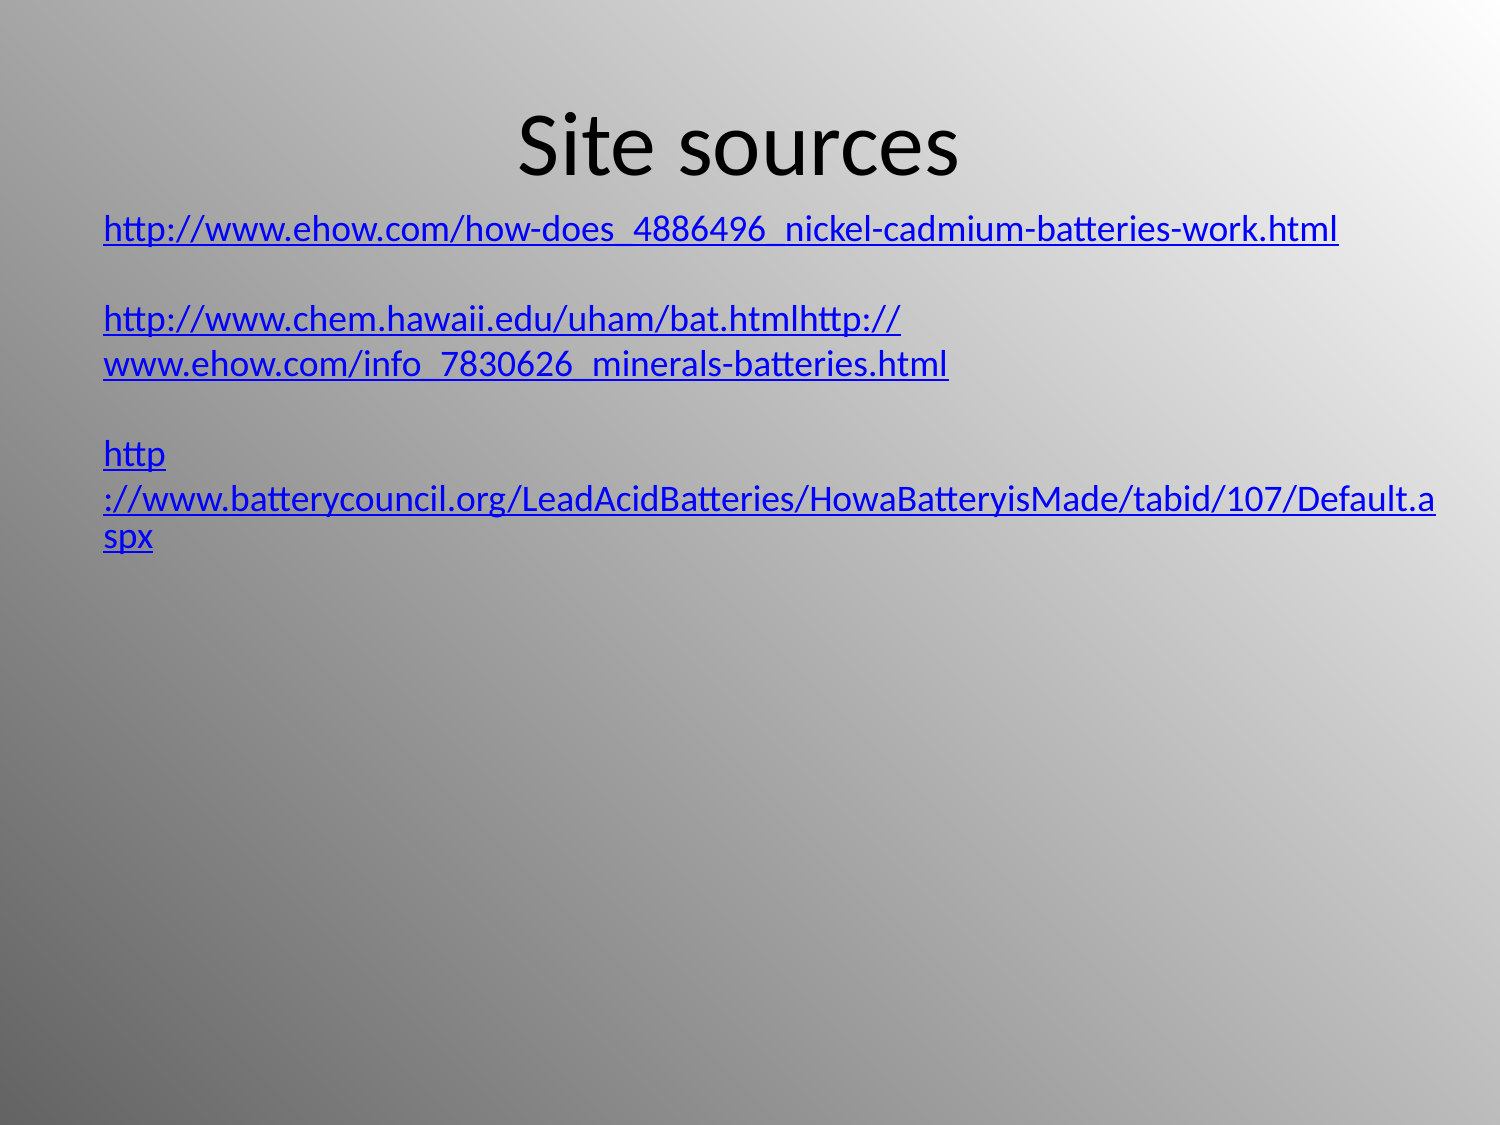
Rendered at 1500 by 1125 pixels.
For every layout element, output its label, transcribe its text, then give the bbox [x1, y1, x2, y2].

title Site sources [75, 45, 1425, 233]
text_box http://www.ehow.com/how-does_4886496_nickel-cadmium-batteries-work.html http://www.chem.hawaii.edu/uham/bat.htmlhttp://www.ehow.com/info_7830626_minerals-batteries.html http://www.batterycouncil.org/LeadAcidBatteries/HowaBatteryisMade/tabid/107/Default.aspx [88, 196, 1459, 526]
